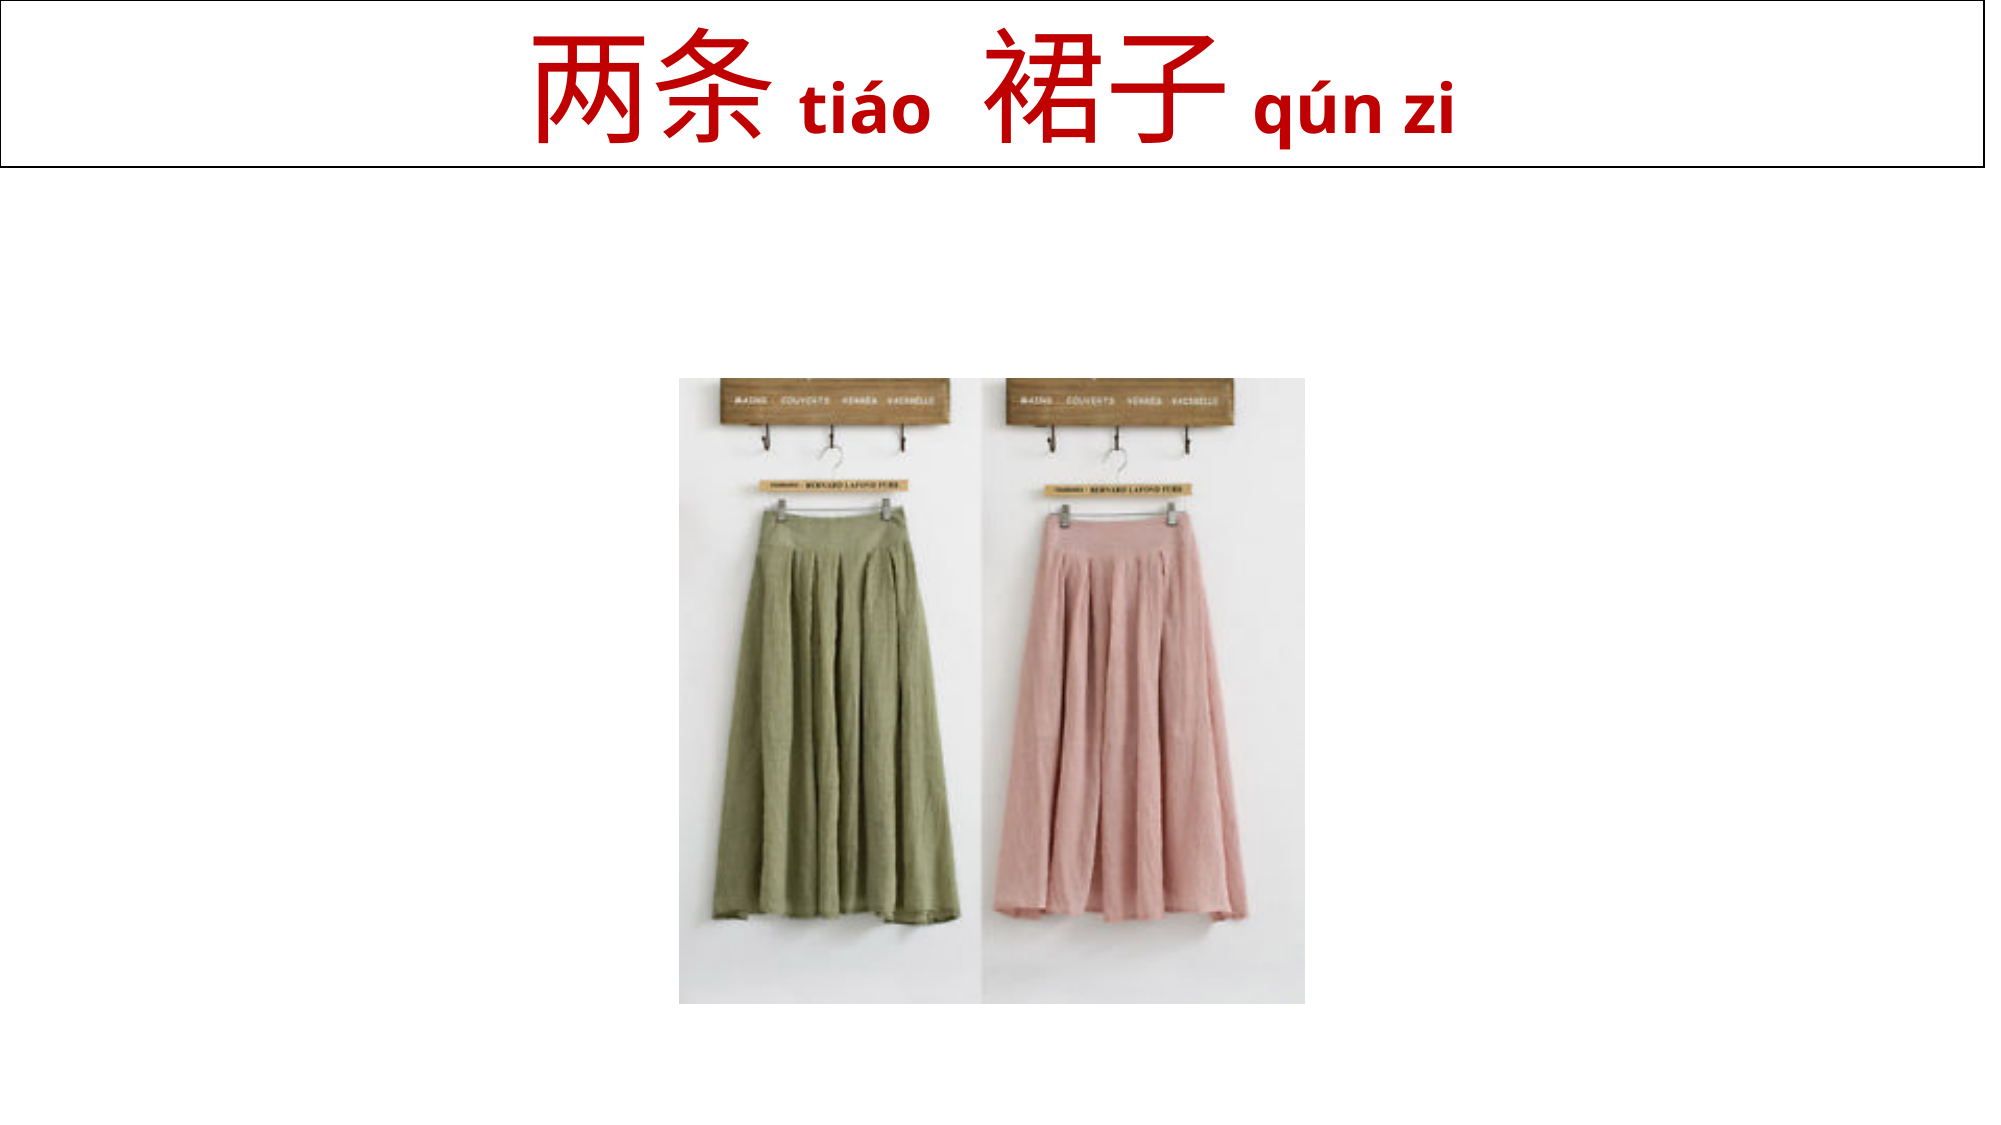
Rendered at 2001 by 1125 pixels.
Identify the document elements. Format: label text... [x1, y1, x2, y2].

picture [679, 378, 1305, 1004]
text_box 两条tiáo 裙子qún zi [0, 0, 1985, 167]
